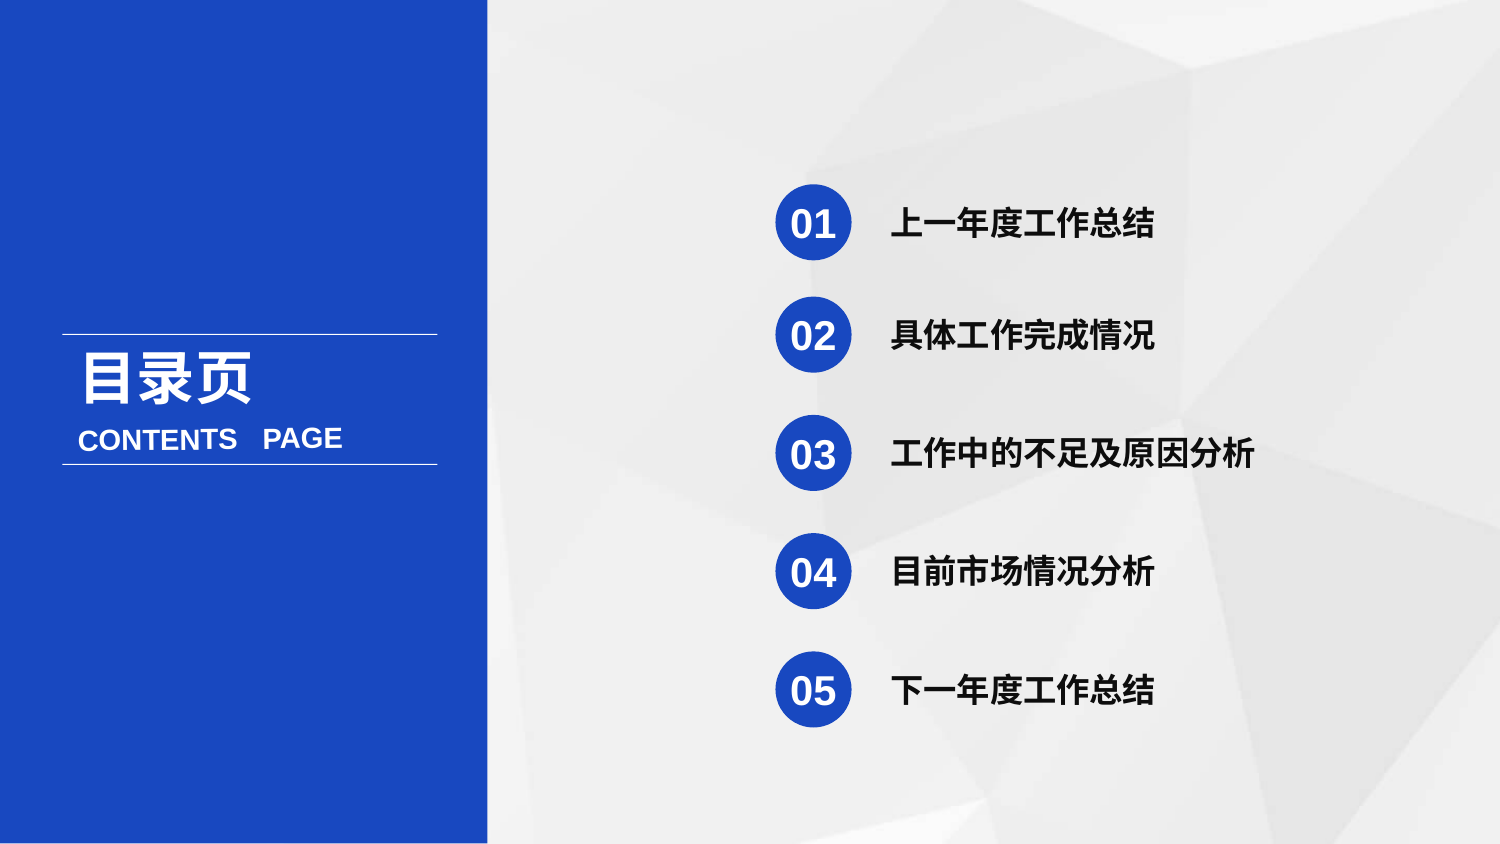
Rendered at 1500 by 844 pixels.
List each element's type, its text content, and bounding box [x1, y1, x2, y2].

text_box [774, 414, 853, 492]
text_box 目录页 [63, 334, 269, 407]
text_box CONTENTS PAGE [60, 402, 434, 472]
text_box 下一年度工作总结 [875, 661, 1473, 717]
picture [488, 0, 1500, 844]
text_box 目前市场情况分析 [875, 543, 1473, 598]
text_box 上一年度工作总结 [875, 194, 1473, 250]
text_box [774, 532, 853, 610]
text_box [774, 296, 853, 373]
text_box 具体工作完成情况 [875, 306, 1473, 362]
text_box [0, 0, 488, 844]
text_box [774, 651, 853, 728]
text_box 工作中的不足及原因分析 [875, 425, 1473, 480]
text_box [774, 183, 853, 261]
